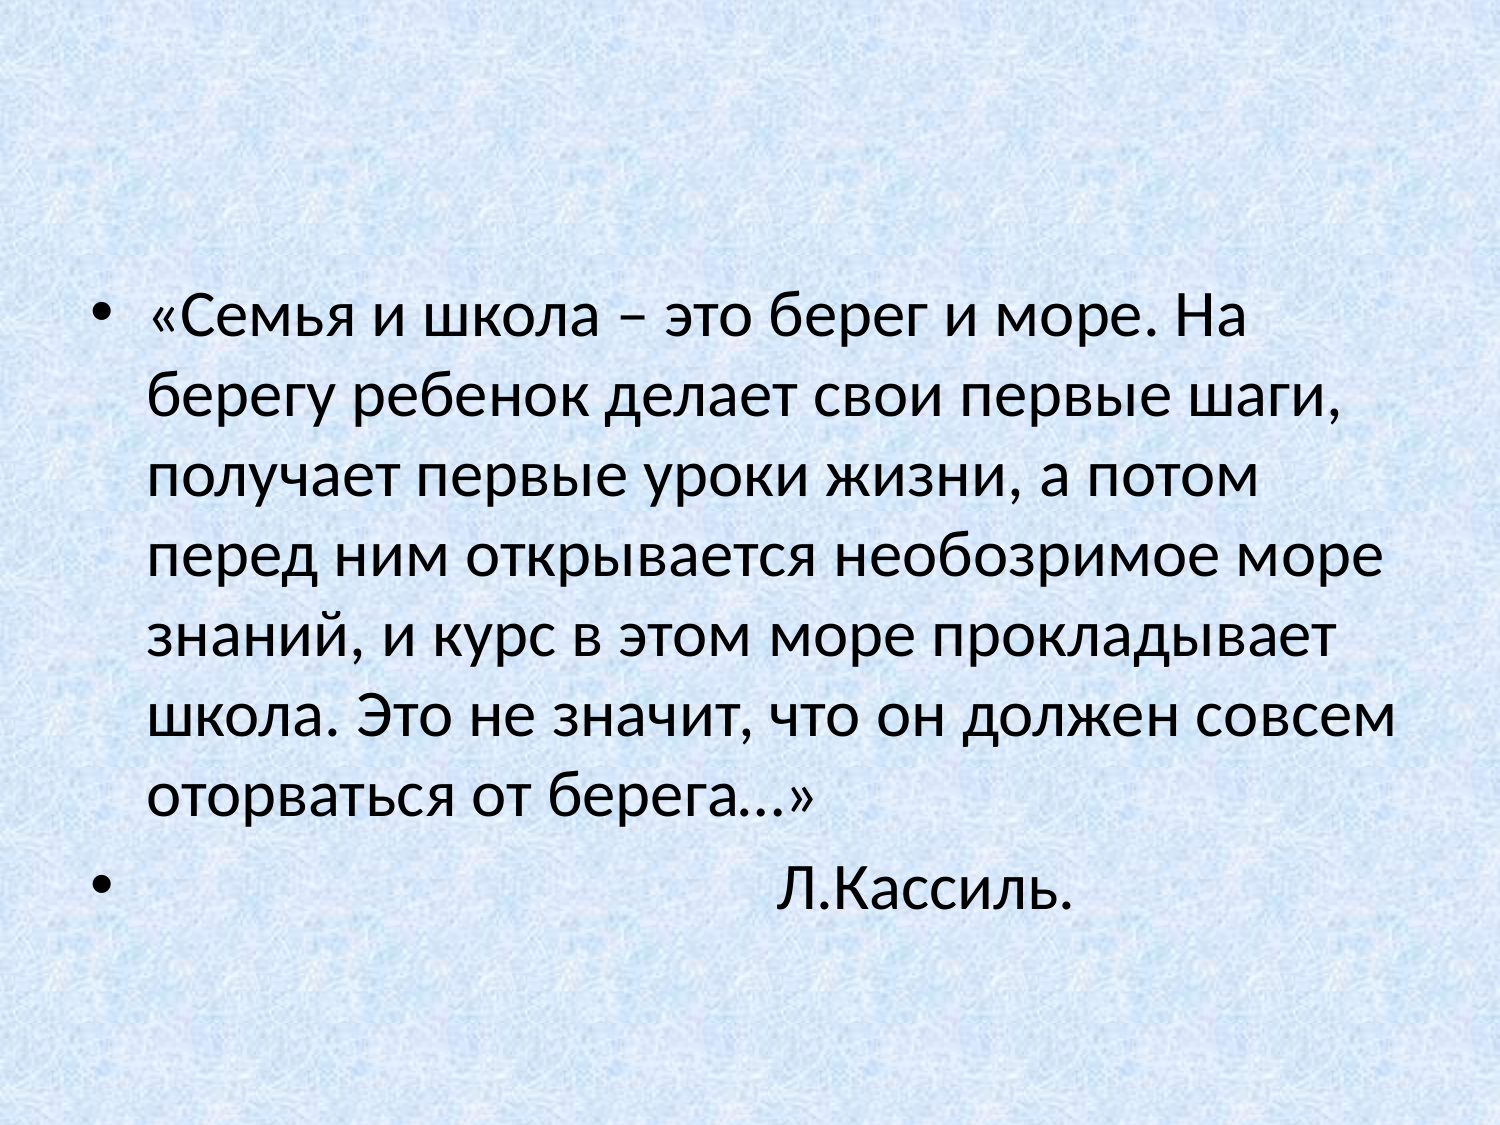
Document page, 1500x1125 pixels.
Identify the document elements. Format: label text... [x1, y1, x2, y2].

list «Семья и школа – это берег и море. На берегу ребенок делает свои первые шаги, получает первые уроки жизни, а потом перед ним открывается необозримое море знаний, и курс в этом море прокладывает школа. Это не значит, что он должен совсем оторваться от берега…» Л.Кассиль. [75, 262, 1425, 1005]
picture [0, 0, 1500, 1125]
